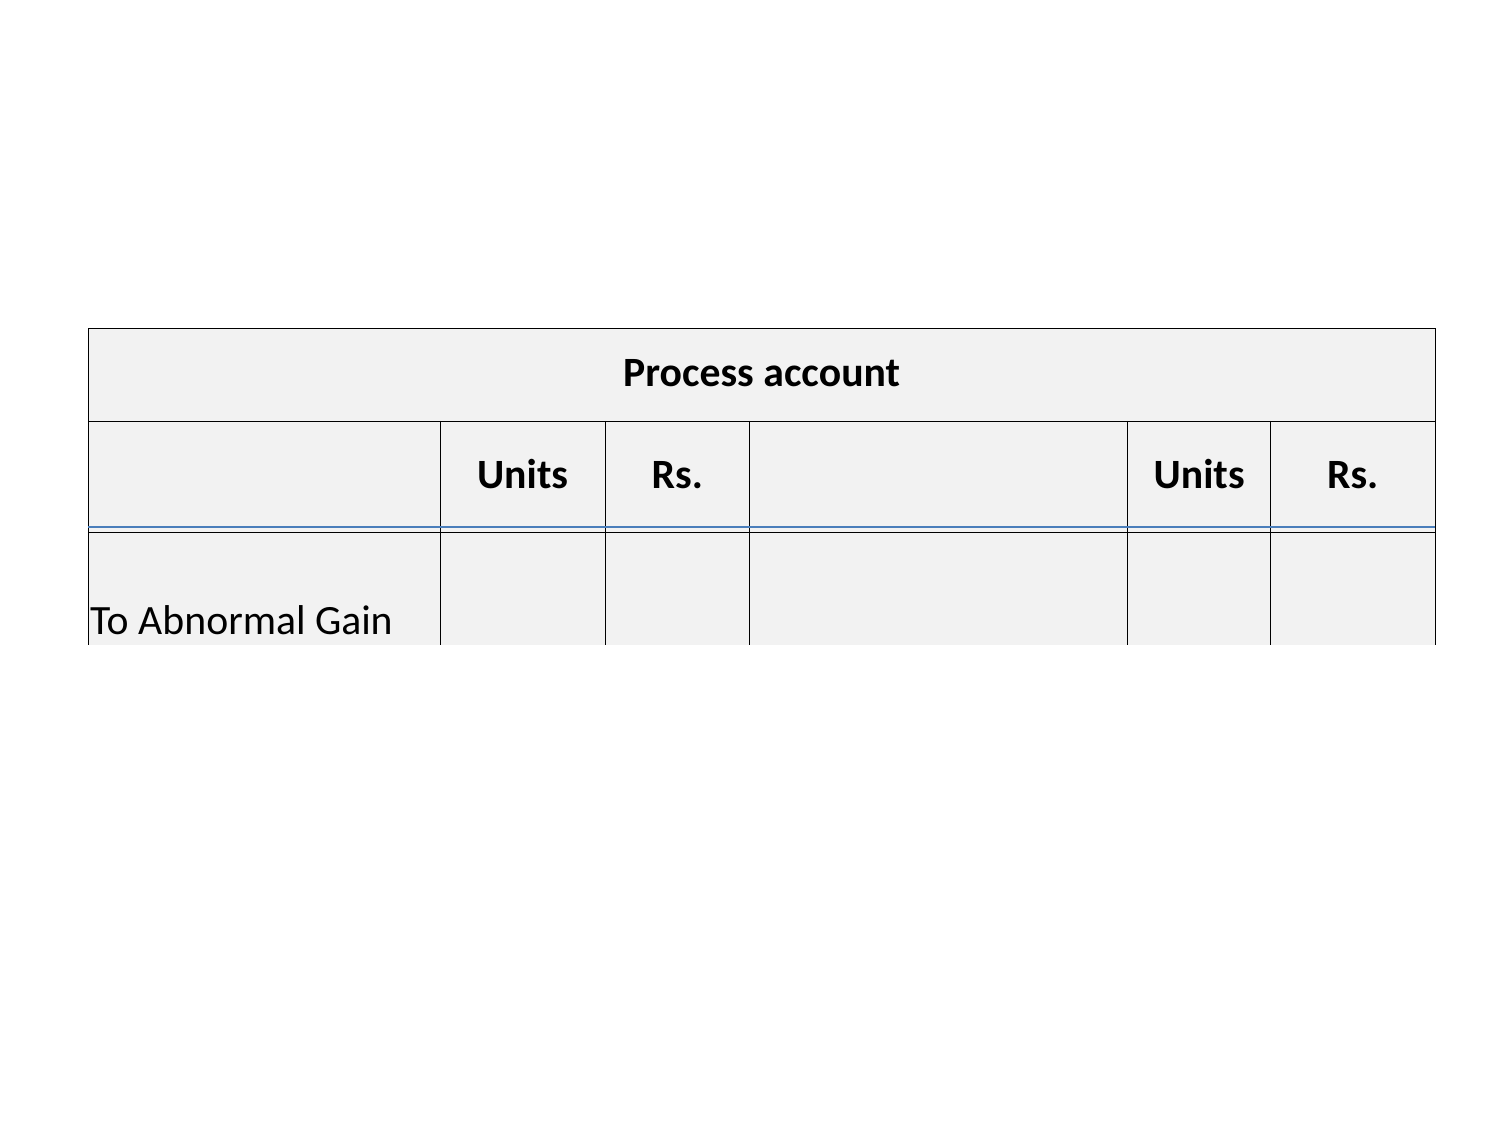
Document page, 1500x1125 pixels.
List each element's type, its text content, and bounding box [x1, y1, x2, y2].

table_cell [750, 422, 1127, 526]
table_header Process account [89, 329, 1435, 421]
table_cell [89, 422, 440, 526]
table_cell Rs. [1271, 422, 1435, 526]
table_cell Units [1128, 422, 1270, 526]
table_cell [441, 536, 605, 645]
table_cell [606, 536, 749, 645]
table_cell [750, 536, 1127, 645]
table_cell Units [441, 422, 605, 526]
table_cell Rs. [606, 422, 749, 526]
table_cell [1128, 536, 1270, 645]
table_cell [1271, 534, 1435, 645]
table_cell To Abnormal Gain [89, 535, 440, 645]
